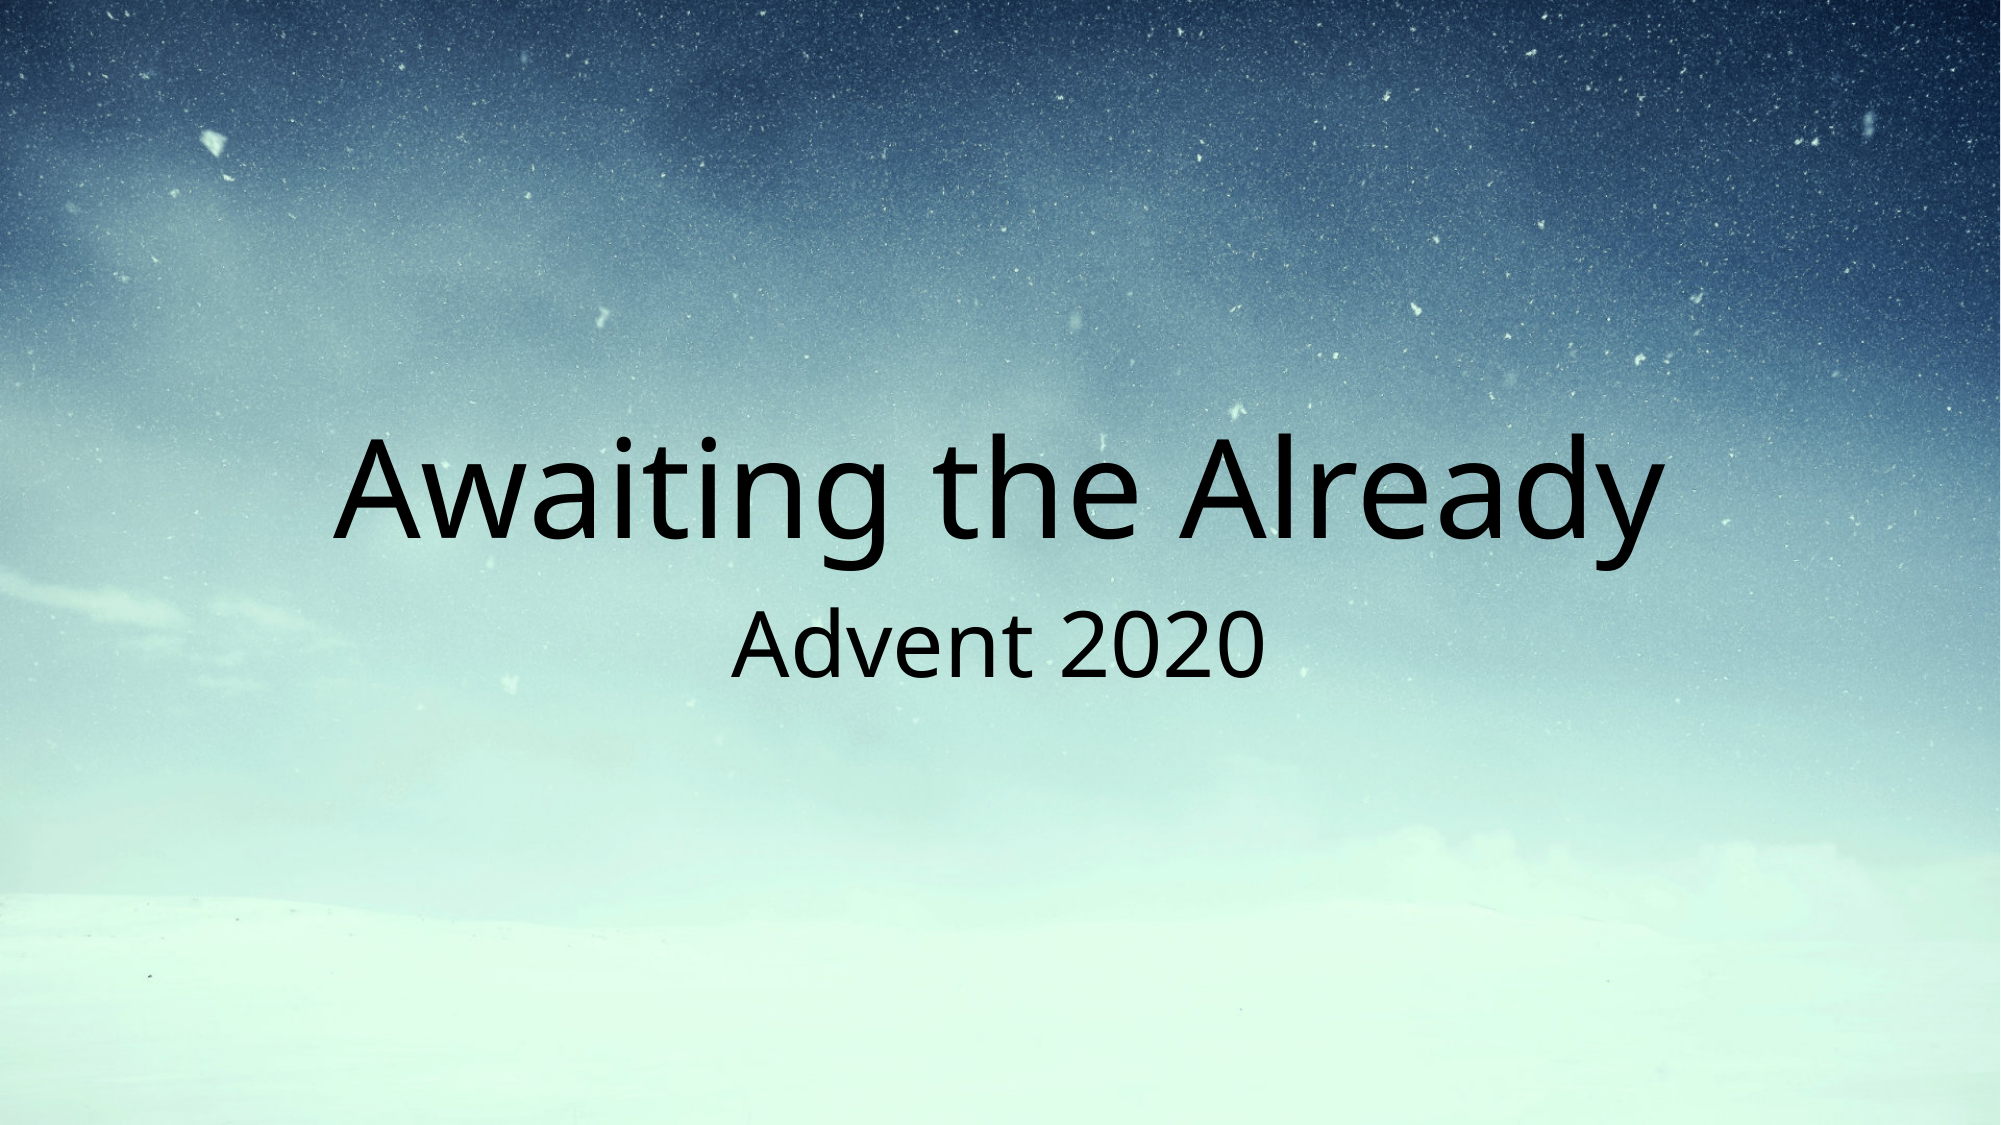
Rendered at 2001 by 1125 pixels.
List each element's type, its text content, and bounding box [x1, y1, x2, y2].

picture [0, 0, 2001, 1125]
title Awaiting the Already [249, 184, 1750, 576]
subtitle Advent 2020 [249, 590, 1750, 863]
